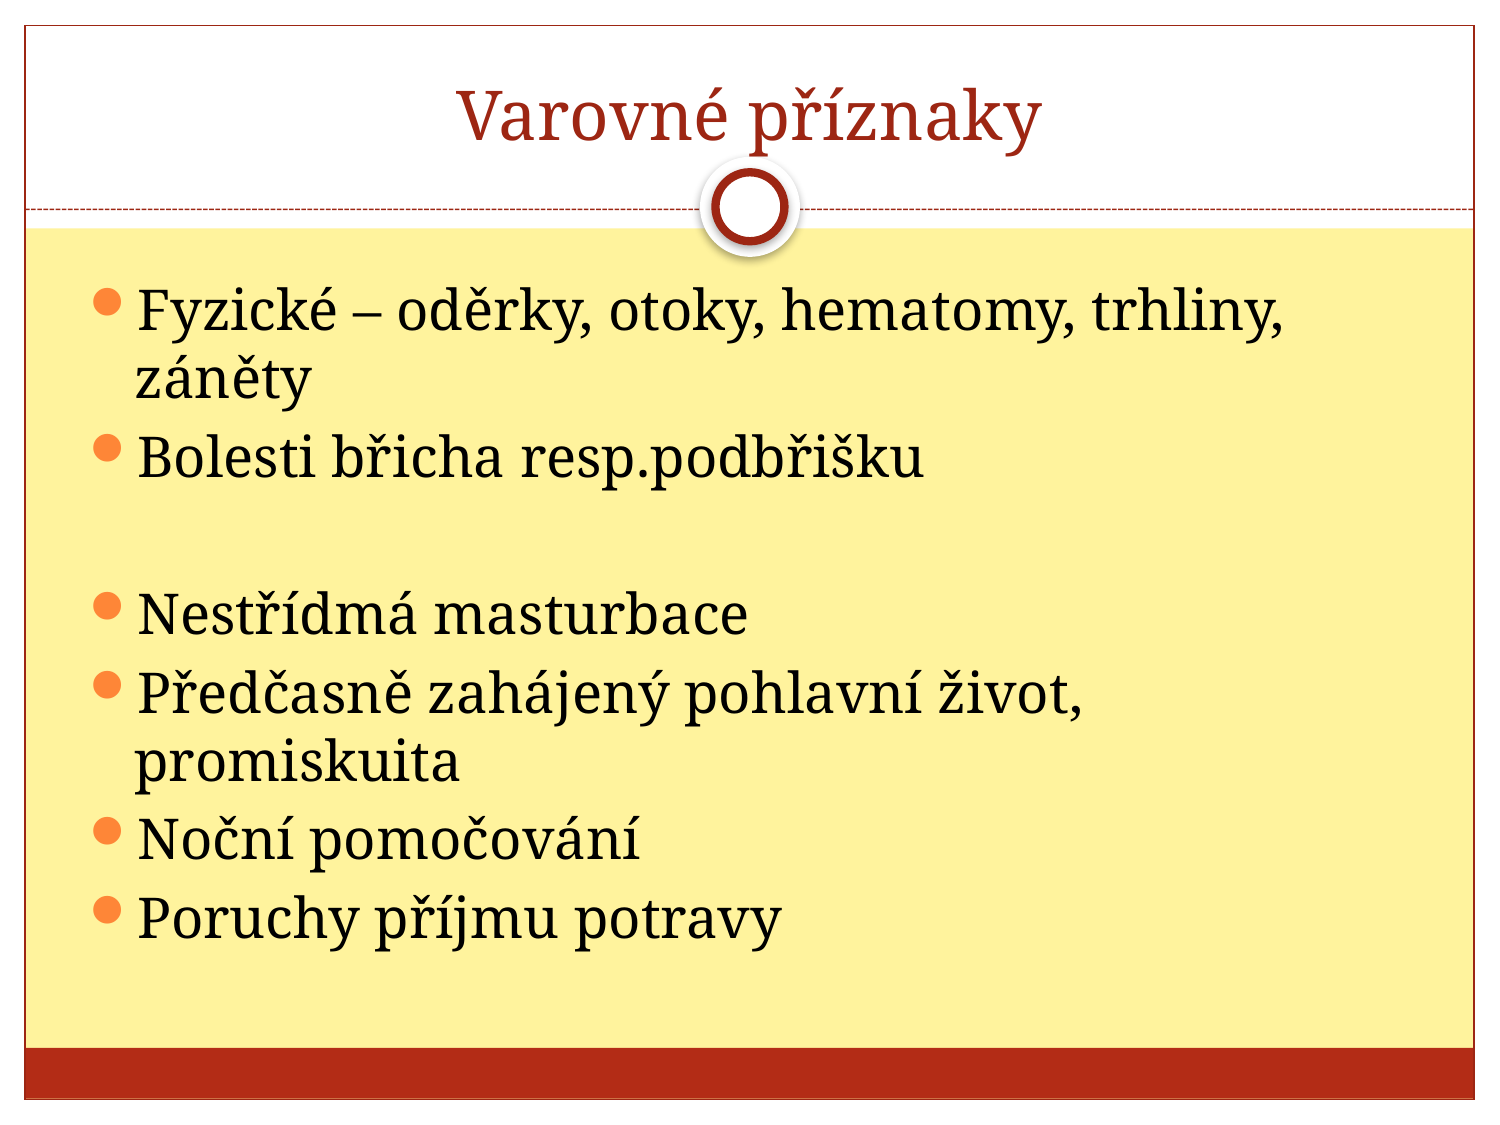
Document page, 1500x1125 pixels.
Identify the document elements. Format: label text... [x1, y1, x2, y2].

title Varovné příznaky [49, 37, 1450, 162]
list Fyzické – oděrky, otoky, hematomy, trhliny, záněty Bolesti břicha resp.podbřišku Nestřídmá masturbace Předčasně zahájený pohlavní život, promiskuita Noční pomočování Poruchy příjmu potravy [74, 267, 1425, 1077]
